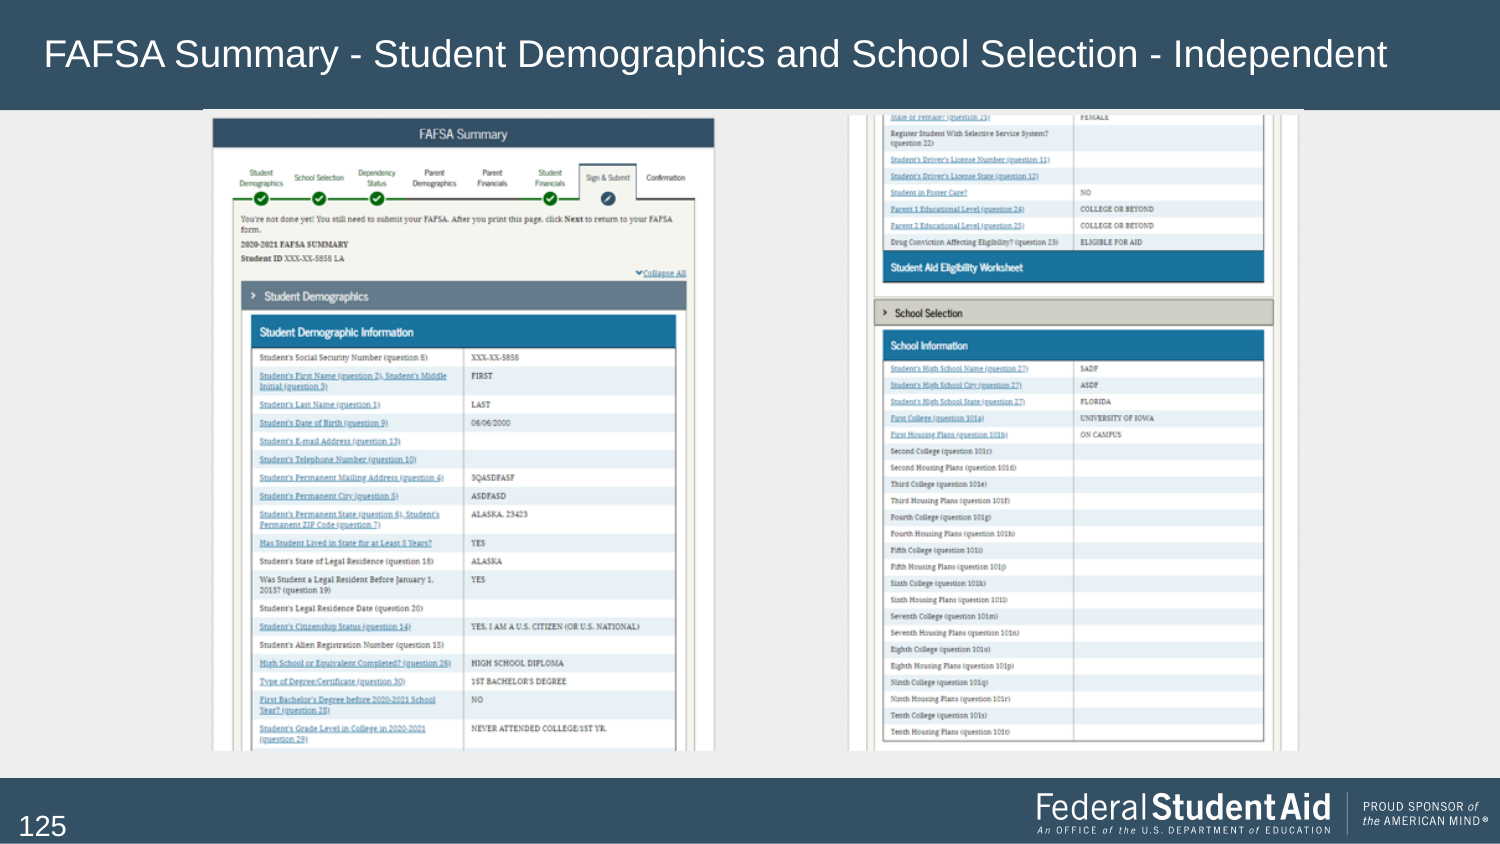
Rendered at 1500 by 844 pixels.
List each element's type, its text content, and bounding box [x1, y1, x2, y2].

title FAFSA Summary - Student Demographics and School Selection - Independent [24, 23, 1408, 84]
picture [1037, 792, 1488, 835]
picture [203, 109, 1304, 757]
